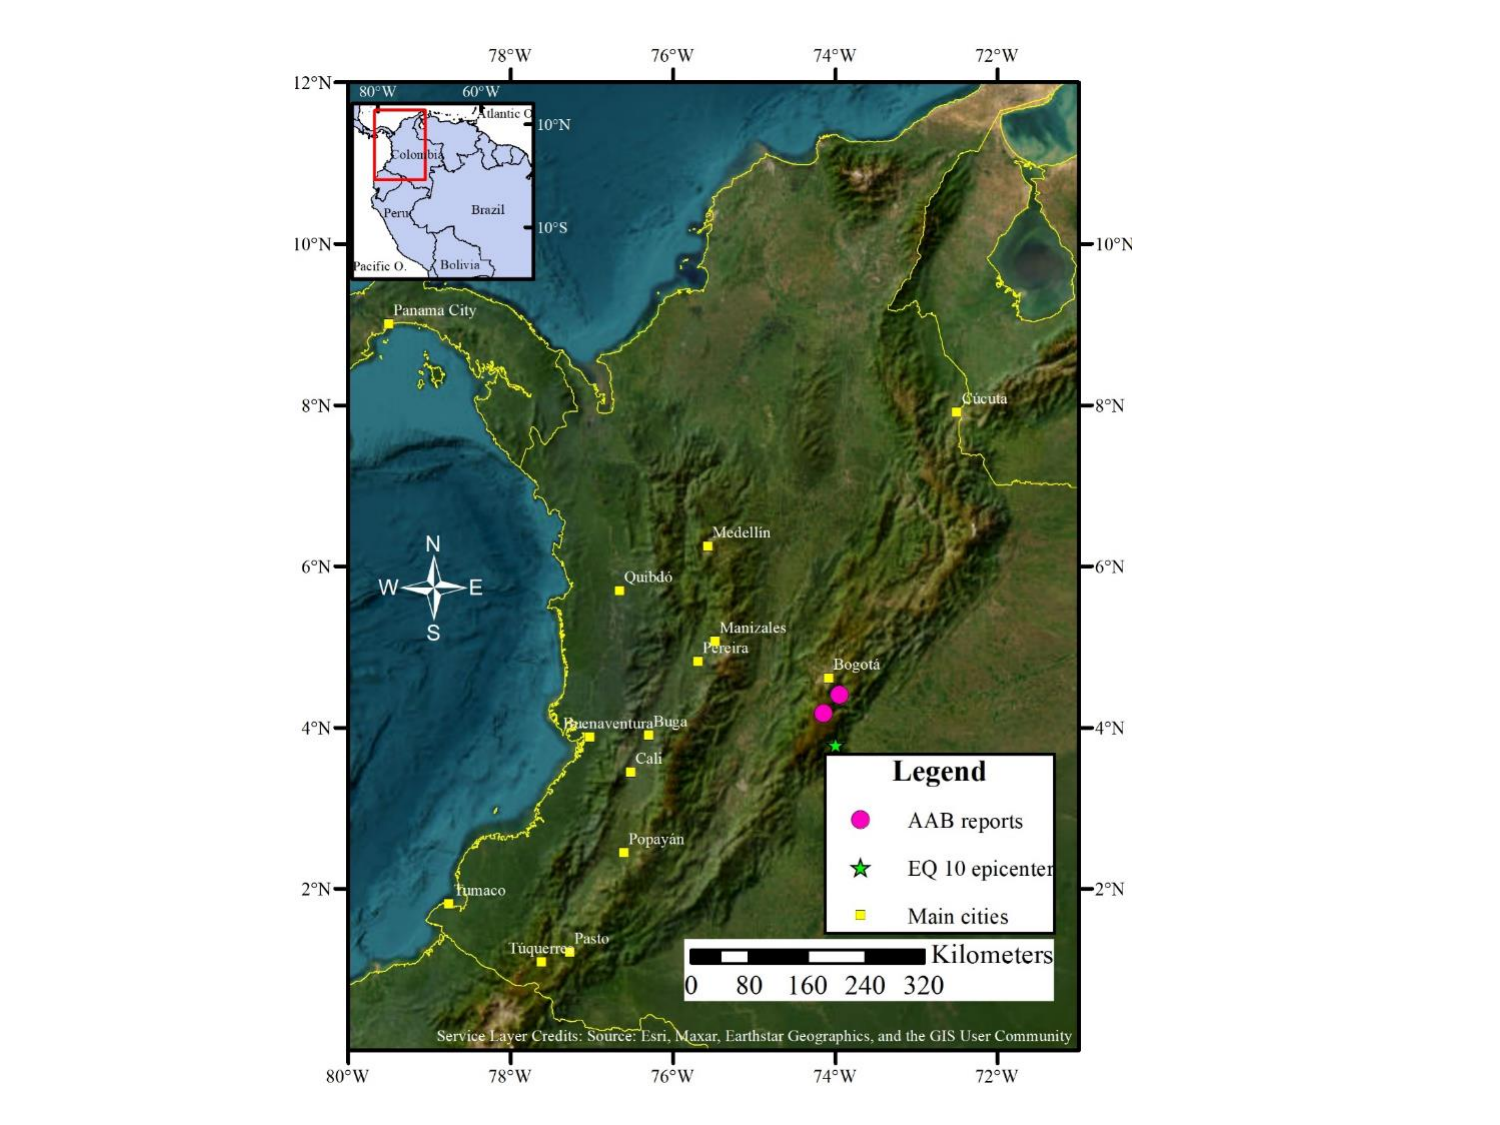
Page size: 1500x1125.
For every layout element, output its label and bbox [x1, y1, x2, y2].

picture [295, 29, 1133, 1103]
